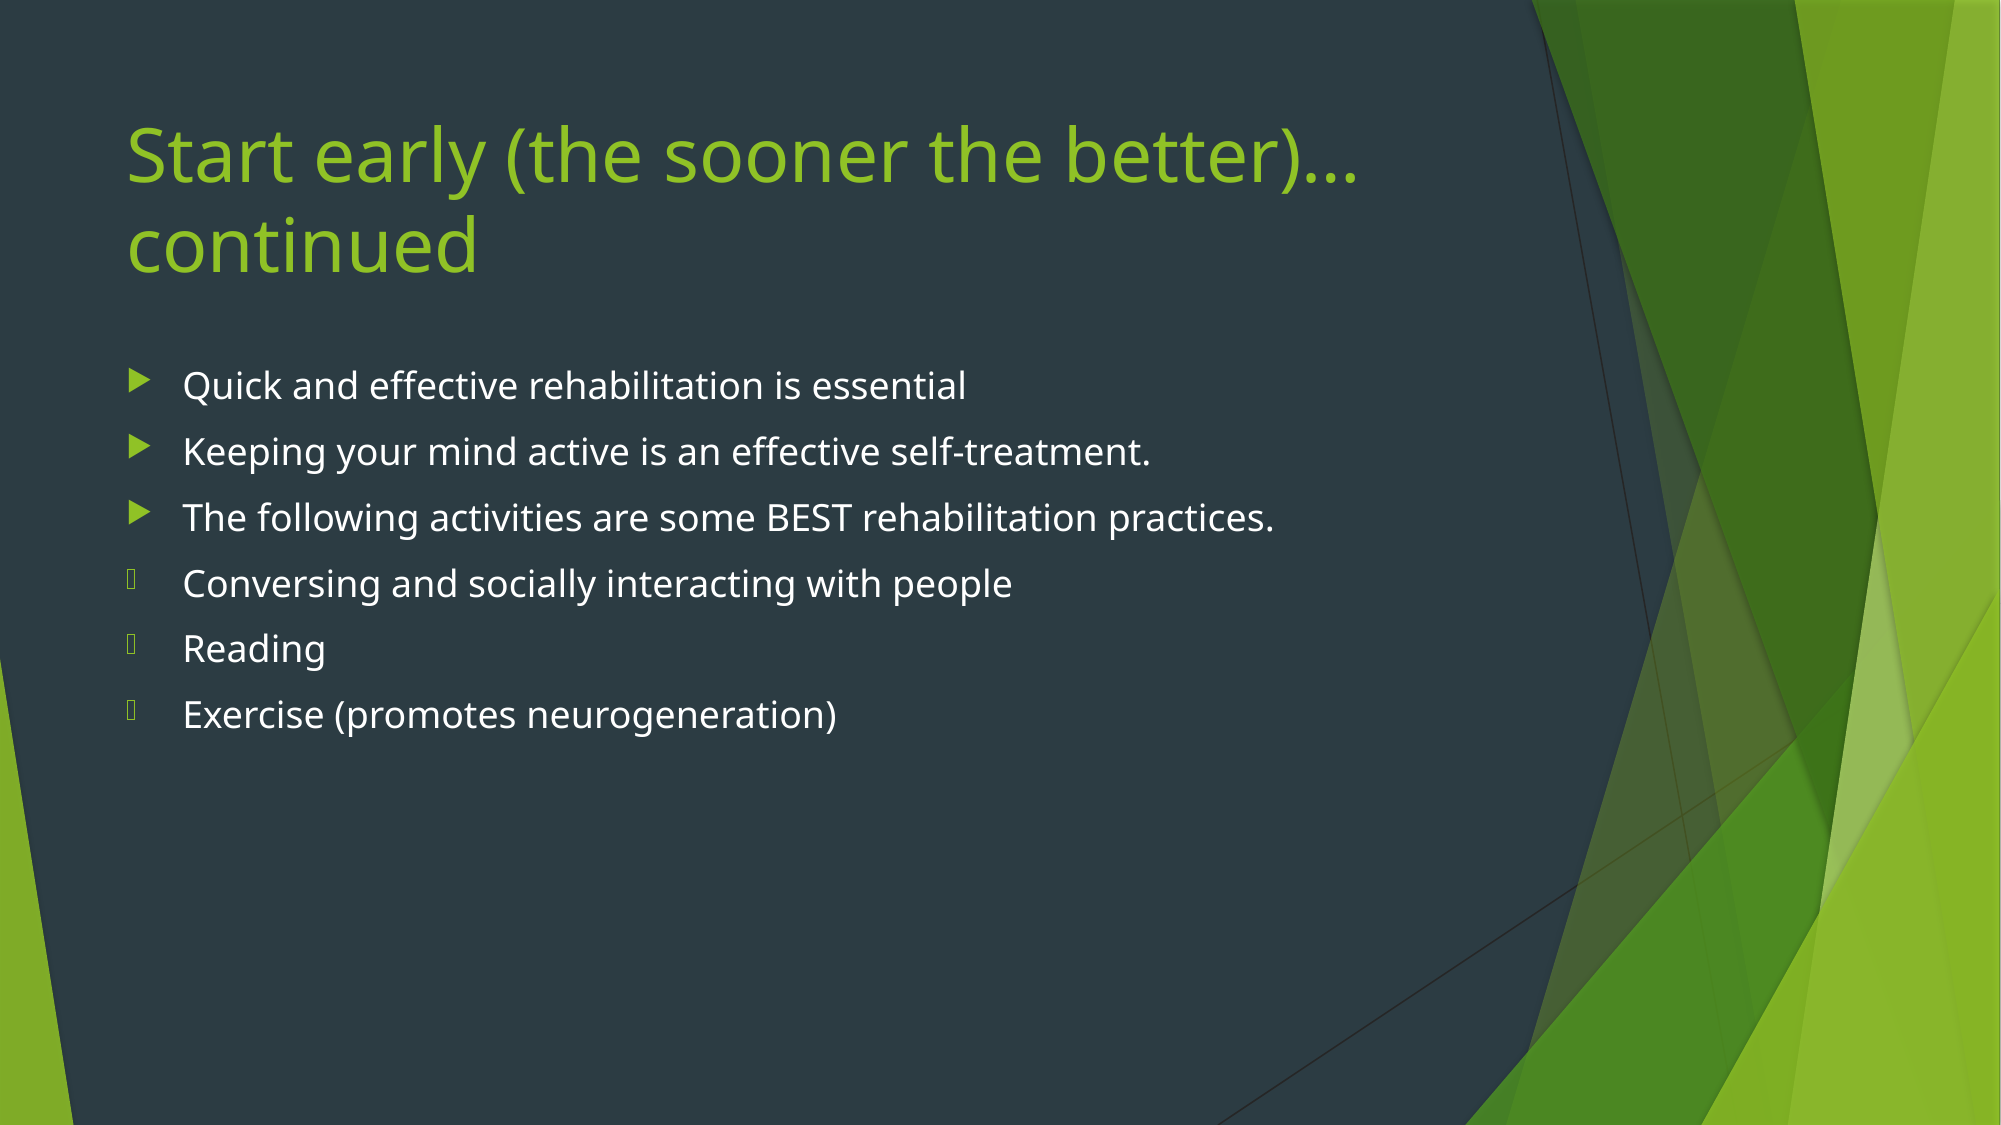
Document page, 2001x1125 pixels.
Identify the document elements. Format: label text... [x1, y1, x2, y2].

list Quick and effective rehabilitation is essential Keeping your mind active is an effective self-treatment. The following activities are some BEST rehabilitation practices. Conversing and socially interacting with people Reading Exercise (promotes neurogeneration) [111, 354, 1522, 992]
title Start early (the sooner the better)…continued [111, 99, 1522, 317]
